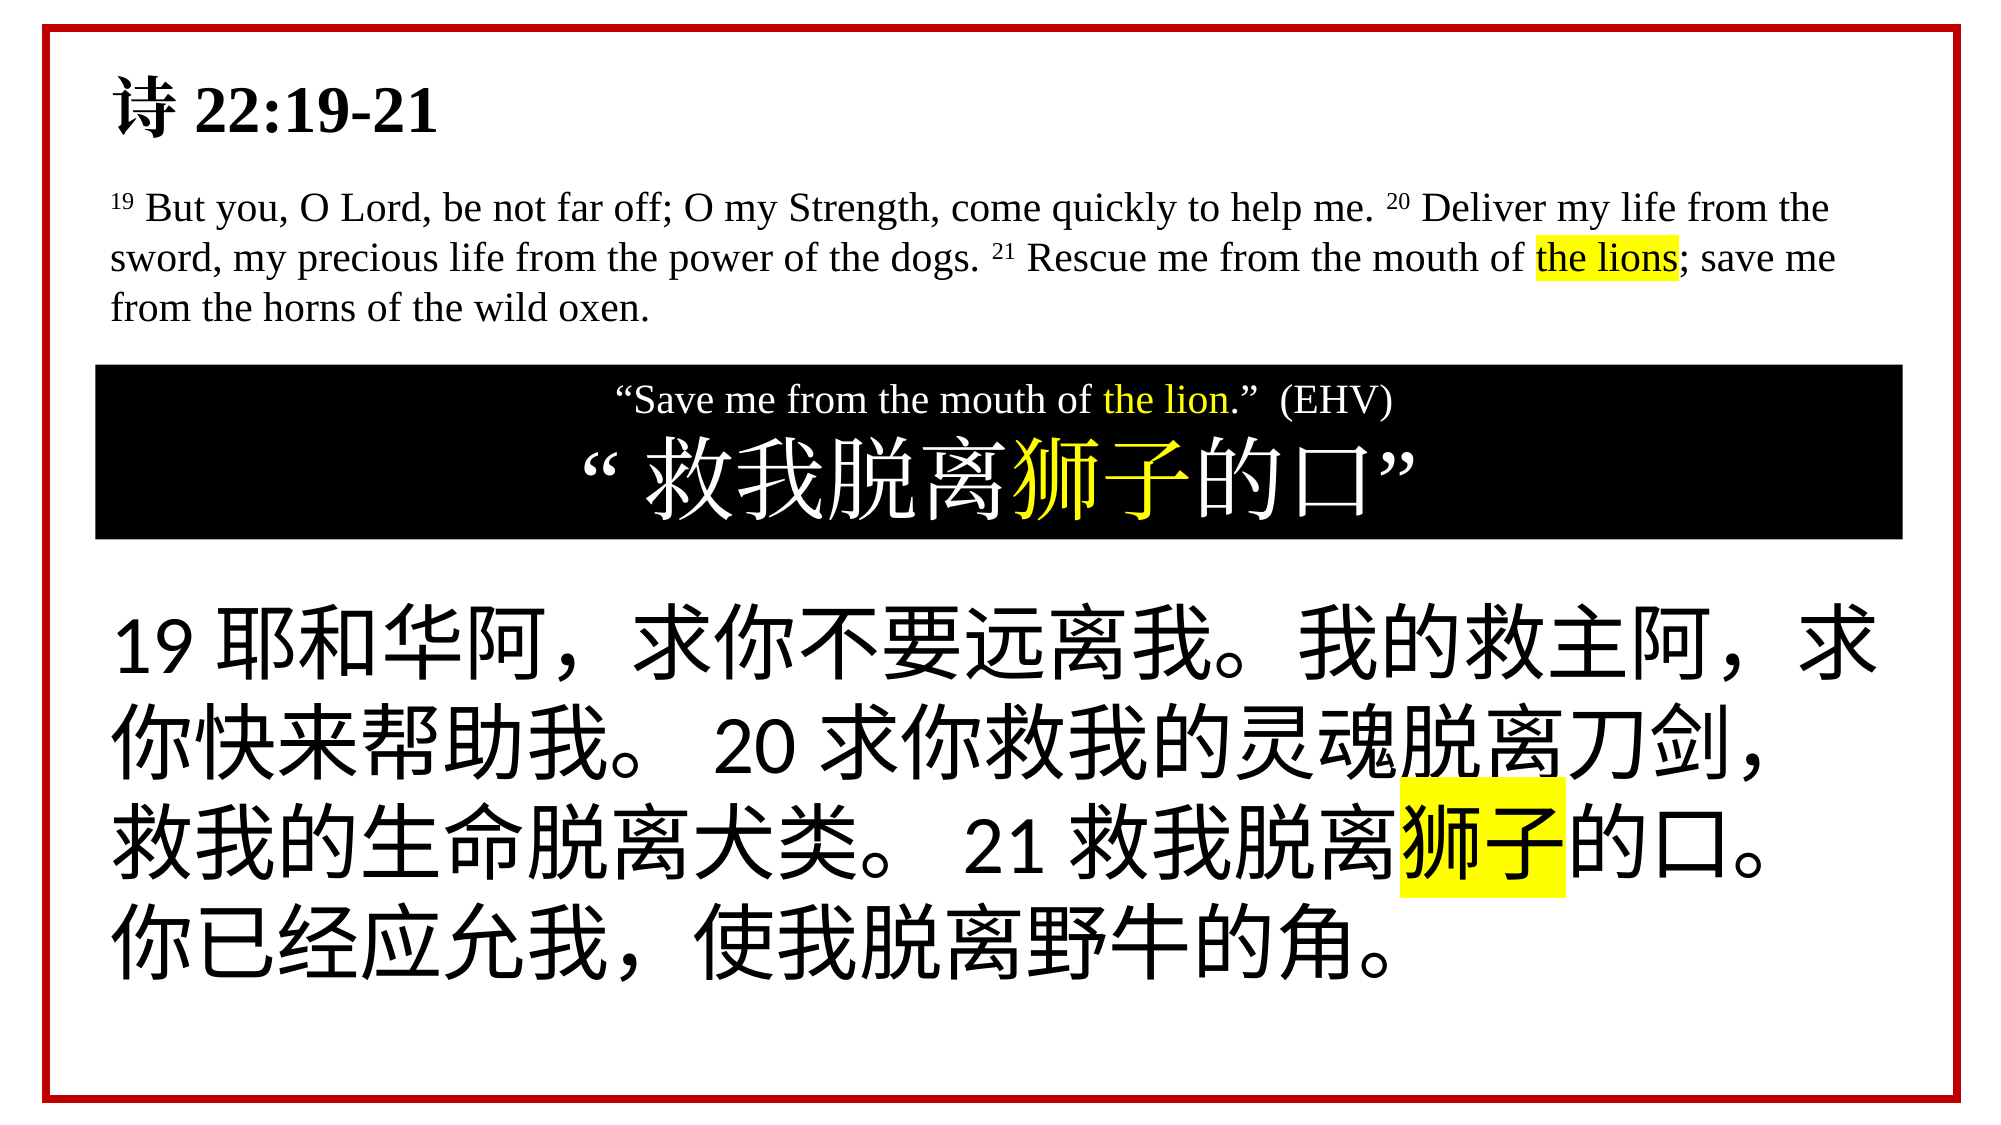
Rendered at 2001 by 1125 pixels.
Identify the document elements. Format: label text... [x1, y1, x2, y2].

text_box [45, 27, 1958, 1100]
text_box 19 But you, O Lord, be not far off; O my Strength, come quickly to help me. 20 Deliver my life from the sword, my precious life from the power of the dogs. 21 Rescue me from the mouth of the lions; save me from the horns of the wild oxen. 19耶和华阿，求你不要远离我。我的救主阿，求你快来帮助我。20求你救我的灵魂脱离刀剑，救我的生命脱离犬类。21救我脱离狮子的口。你已经应允我，使我脱离野牛的角。 [95, 172, 1905, 998]
text_box “Save me from the mouth of the lion.” (EHV) “救我脱离狮子的口” [95, 364, 1903, 540]
